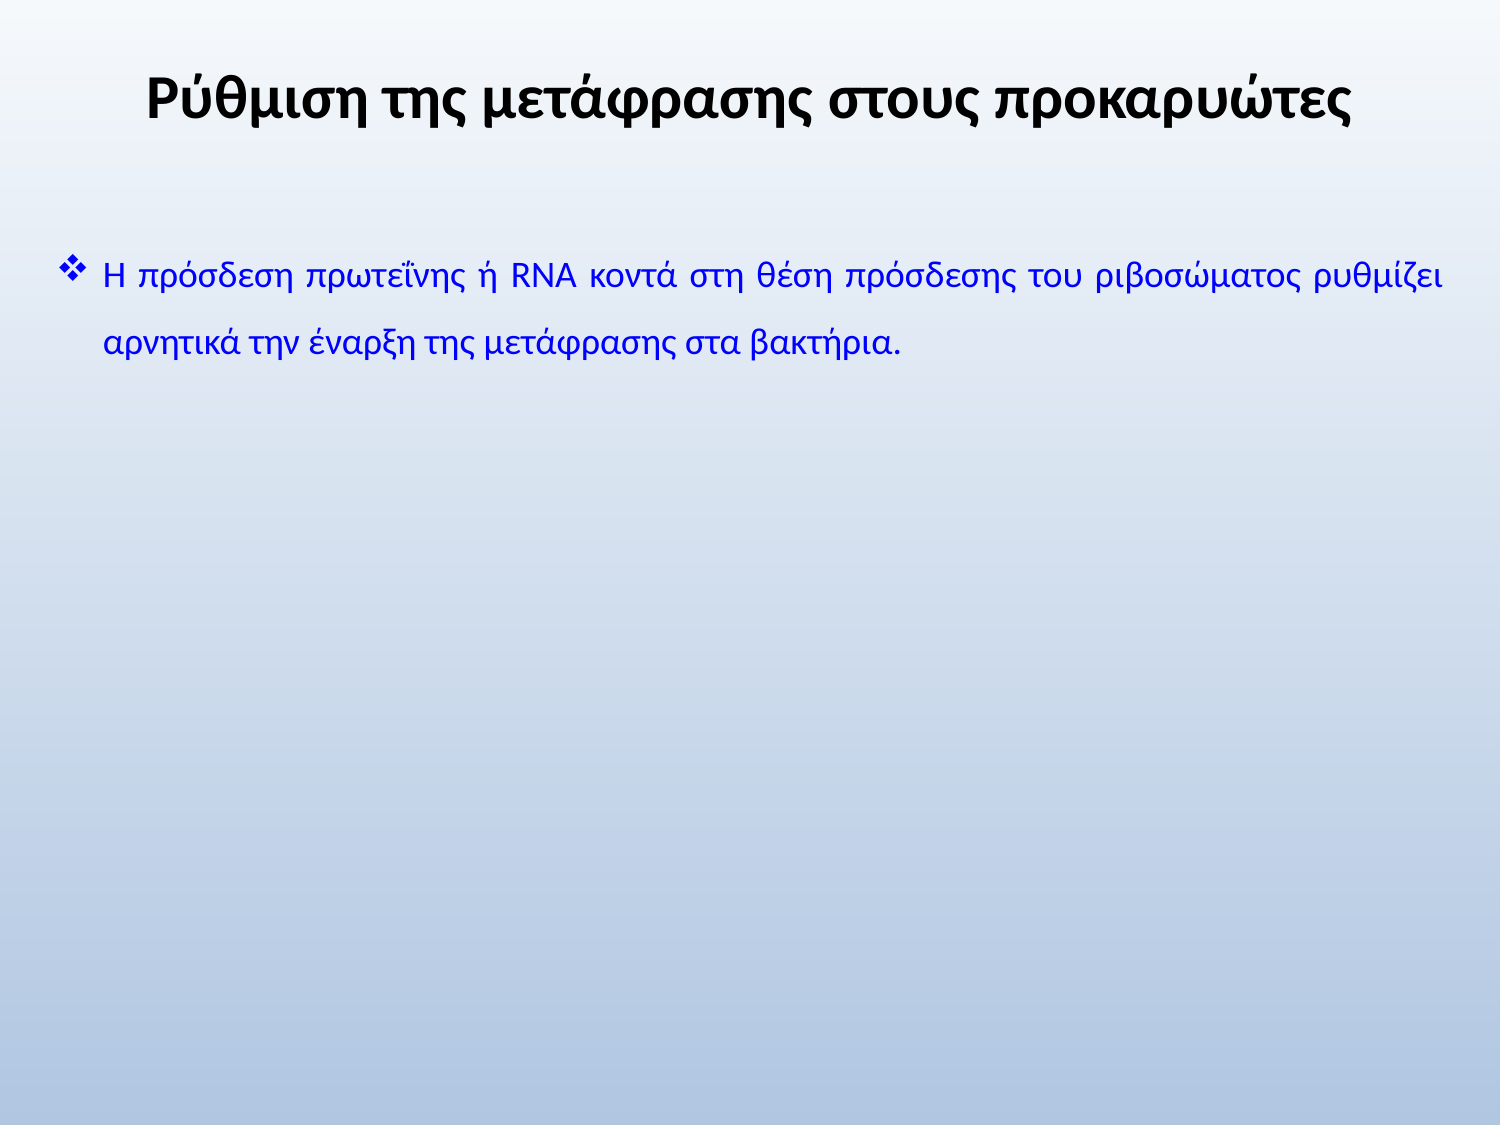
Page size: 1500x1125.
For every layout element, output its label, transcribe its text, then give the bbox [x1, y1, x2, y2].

text_box Η πρόσδεση πρωτεΐνης ή RNA κοντά στη θέση πρόσδεσης του ριβοσώματος ρυθμίζει αρνητικά την έναρξη της μετάφρασης στα βακτήρια. [41, 219, 1459, 370]
title Ρύθμιση της μετάφρασης στους προκαρυώτες [0, 0, 1500, 188]
